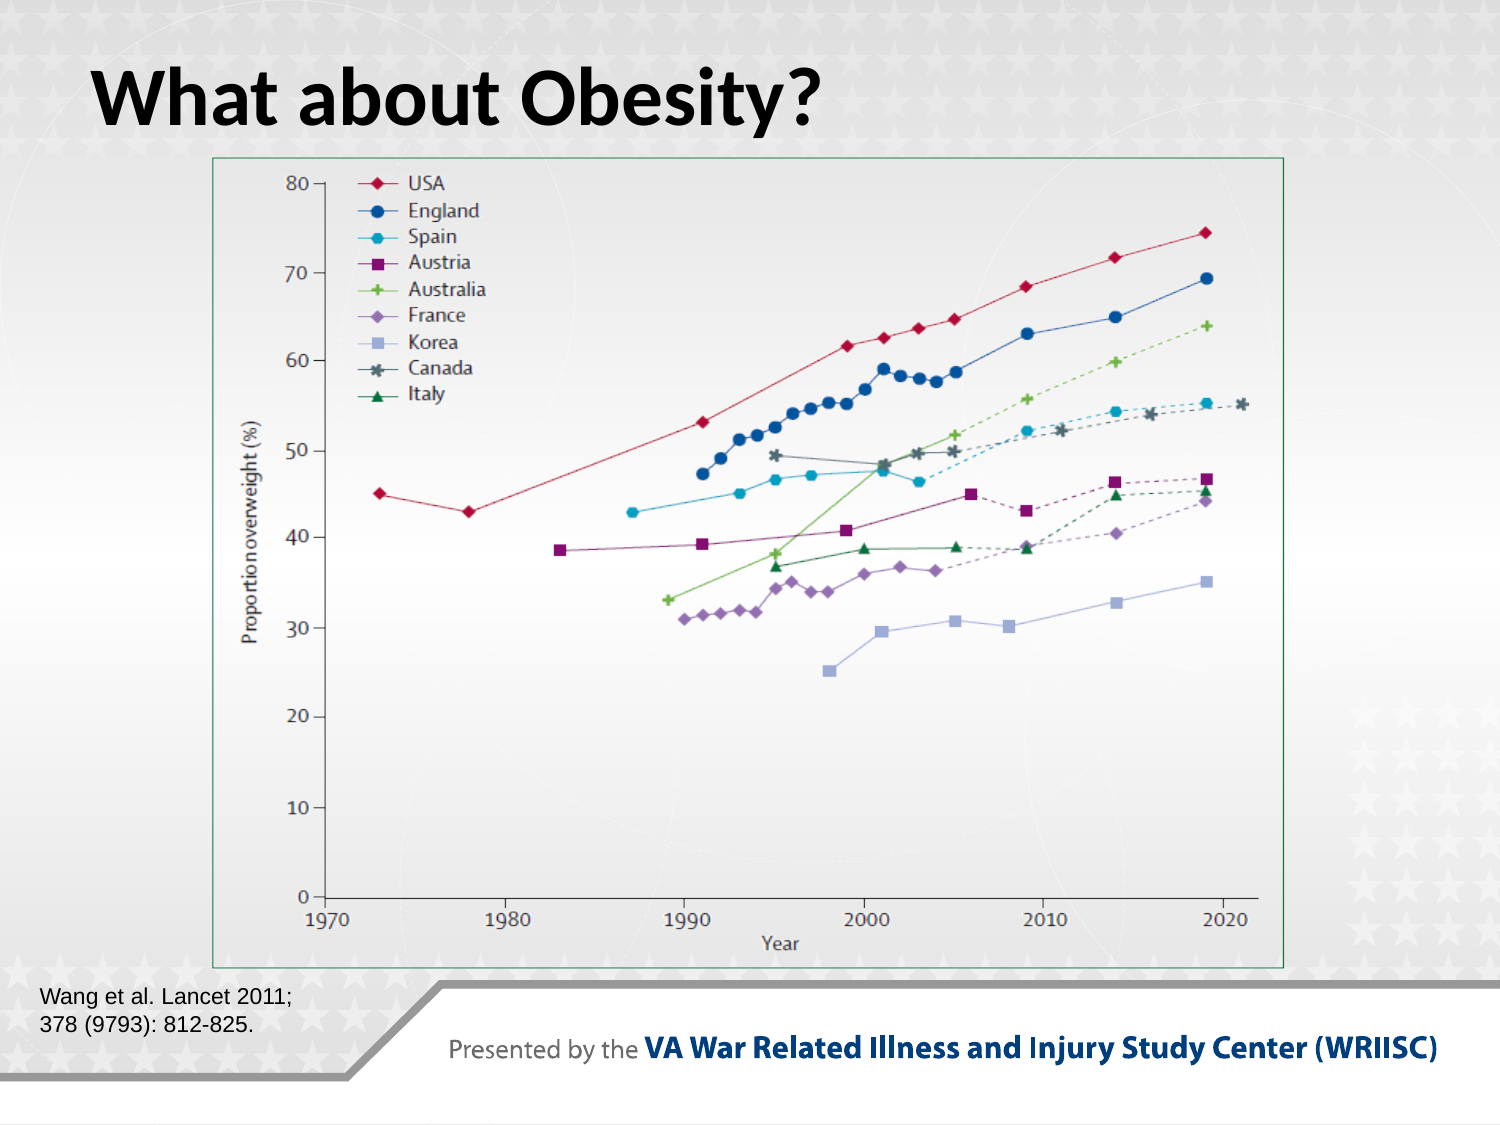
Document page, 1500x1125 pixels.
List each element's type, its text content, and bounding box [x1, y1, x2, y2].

text_box Wang et al. Lancet 2011; 378 (9793): 812-825. [24, 974, 325, 1045]
picture [206, 153, 1294, 976]
title What about Obesity? [74, 34, 1426, 151]
